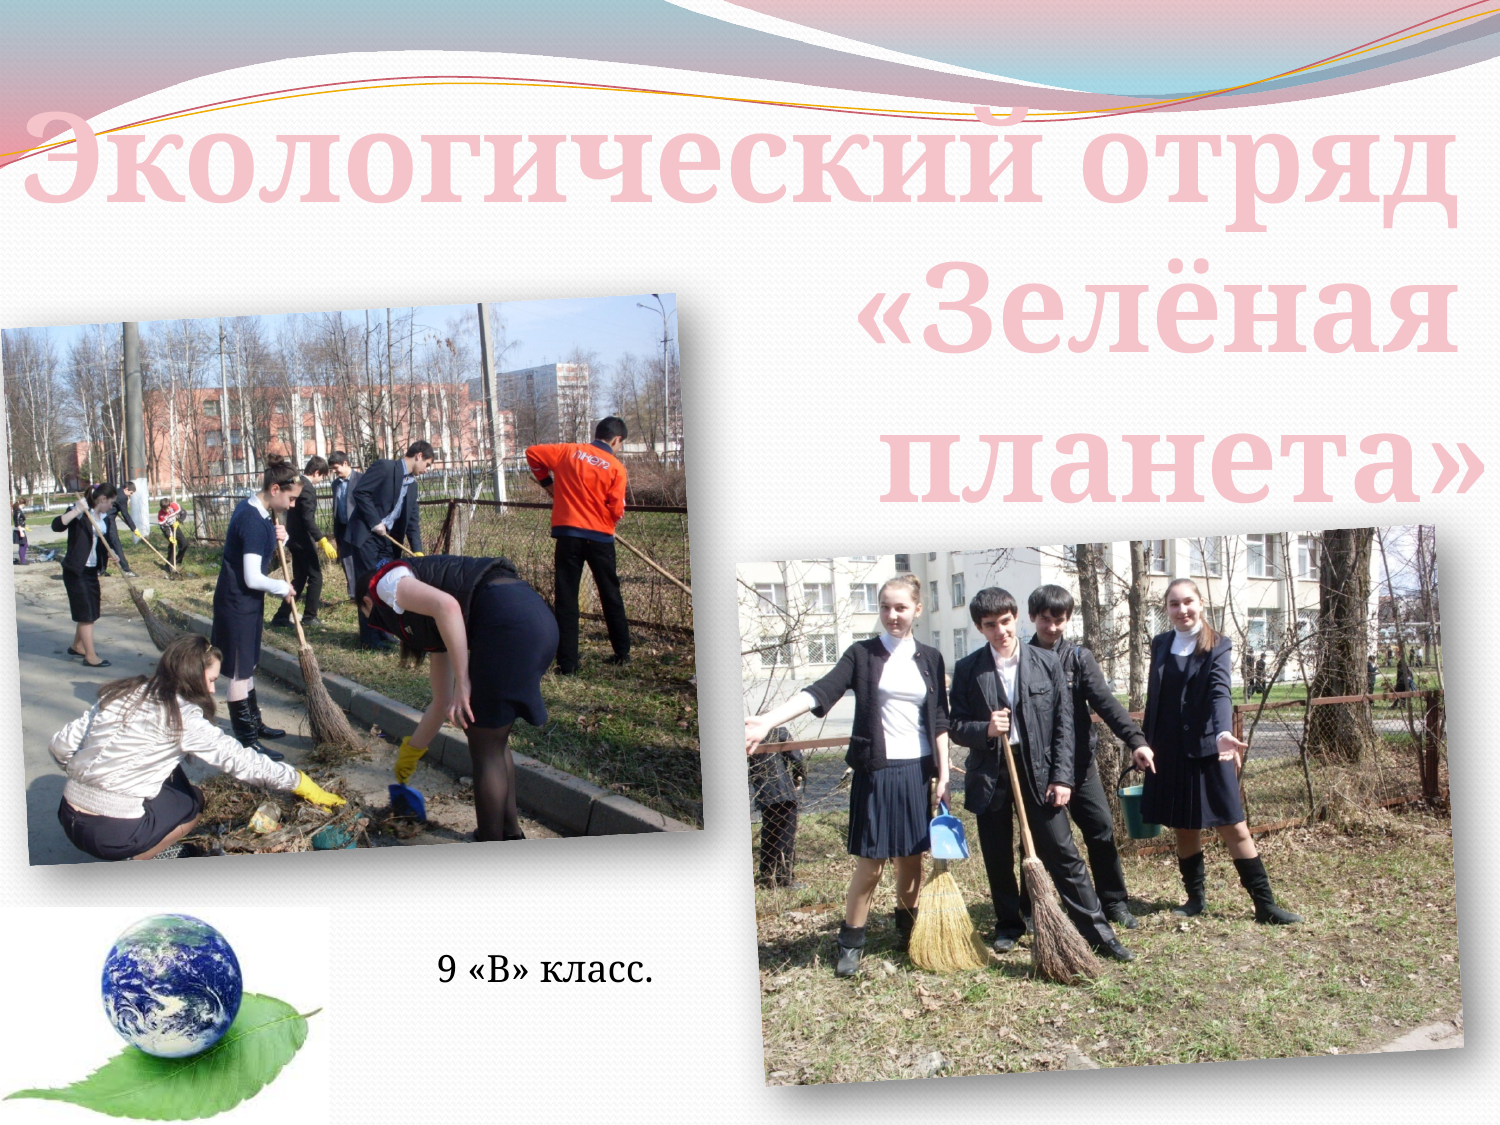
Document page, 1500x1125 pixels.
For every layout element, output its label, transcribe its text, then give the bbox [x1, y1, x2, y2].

text_box Экологический отряд «Зелёная планета» [5, 70, 1500, 536]
picture [693, 640, 704, 830]
picture [736, 564, 744, 687]
picture [1453, 870, 1463, 1047]
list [749, 542, 1450, 1068]
picture [1127, 536, 1435, 542]
picture [0, 907, 329, 1125]
picture [766, 1078, 911, 1086]
text_box 9 «В» класс. [421, 937, 704, 998]
picture [1, 329, 5, 389]
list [13, 310, 690, 849]
picture [30, 859, 145, 865]
